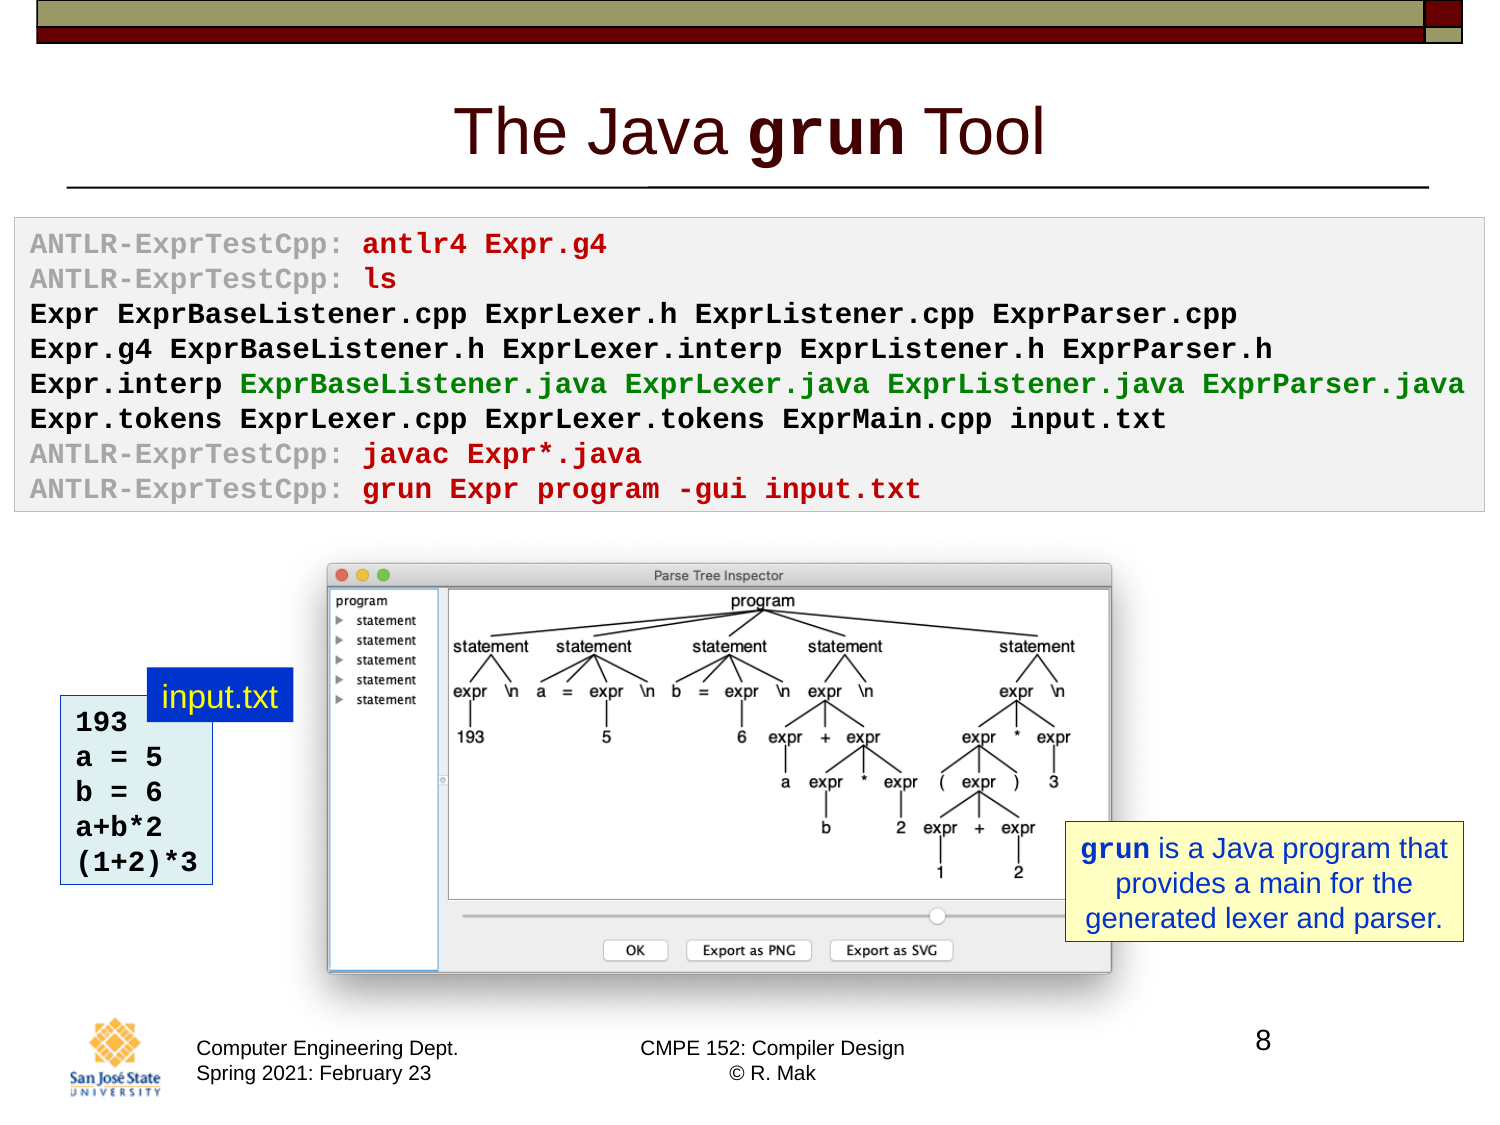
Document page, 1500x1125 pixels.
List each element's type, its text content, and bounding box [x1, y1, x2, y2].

slide_number 8 [1181, 1013, 1287, 1089]
text_box grun is a Java program that provides a main for the generated lexer and parser. [1176, 821, 1464, 942]
text_box ANTLR-ExprTestCpp: antlr4 Expr.g4 ANTLR-ExprTestCpp: ls Expr ExprBaseListener.cpp ExprLexer.h ExprListener.cpp ExprParser.cpp Expr.g4 ExprBaseListener.h ExprLexer.interp ExprListener.h ExprParser.h Expr.interp ExprBaseListener.java ExprLexer.java ExprListener.java ExprParser.java Expr.tokens ExprLexer.cpp ExprLexer.tokens ExprMain.cpp input.txt ANTLR-ExprTestCpp: javac Expr*.java ANTLR-ExprTestCpp: grun Expr program -gui input.txt [14, 217, 1485, 512]
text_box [59, 667, 295, 888]
title The Java grun Tool [75, 67, 1425, 175]
picture [60, 1012, 166, 1112]
picture [269, 524, 1171, 1052]
